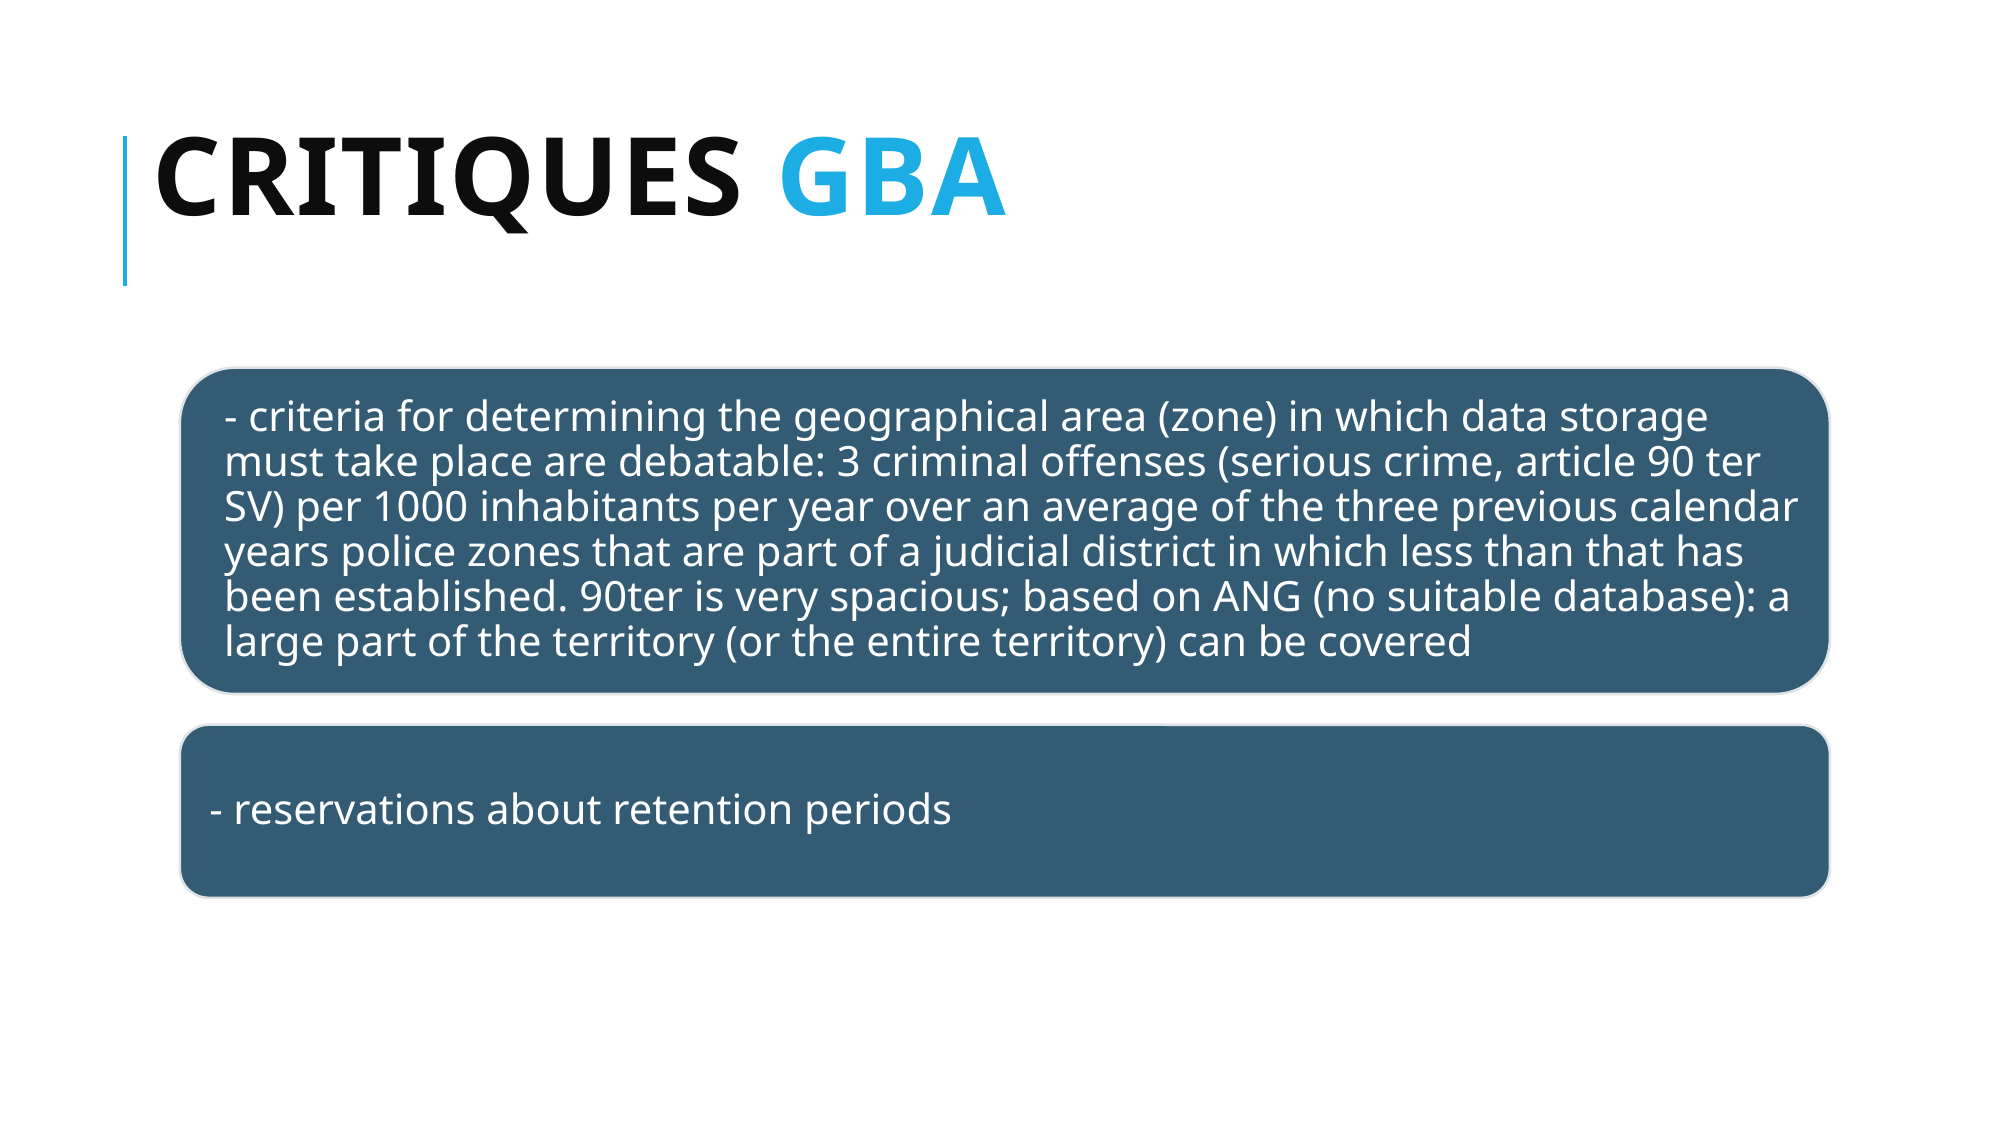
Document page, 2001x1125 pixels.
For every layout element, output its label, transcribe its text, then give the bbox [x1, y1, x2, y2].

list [179, 302, 1831, 963]
title Critiques GBA [137, 91, 1863, 278]
